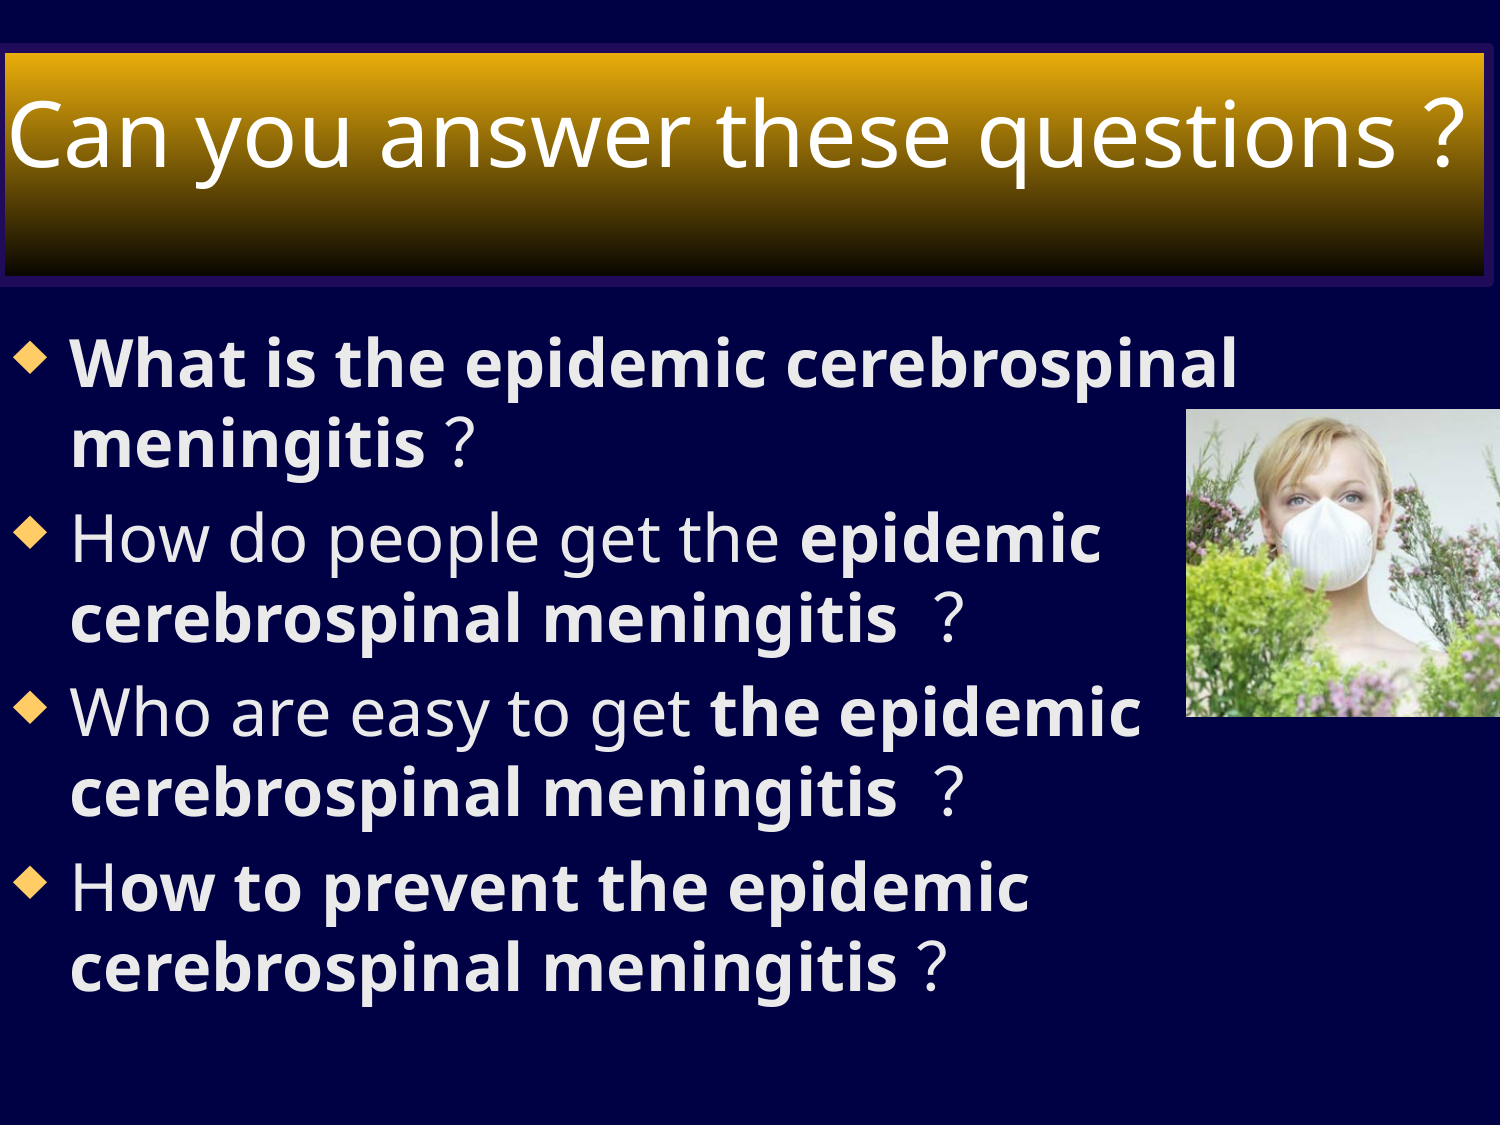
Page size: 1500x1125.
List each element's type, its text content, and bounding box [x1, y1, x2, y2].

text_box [0, 47, 1490, 282]
picture [1185, 409, 1500, 718]
list What is the epidemic cerebrospinal meningitis？ How do people get the epidemic cerebrospinal meningitis ？ Who are easy to get the epidemic cerebrospinal meningitis ？ How to prevent the epidemic cerebrospinal meningitis？ [5, 312, 1490, 1113]
